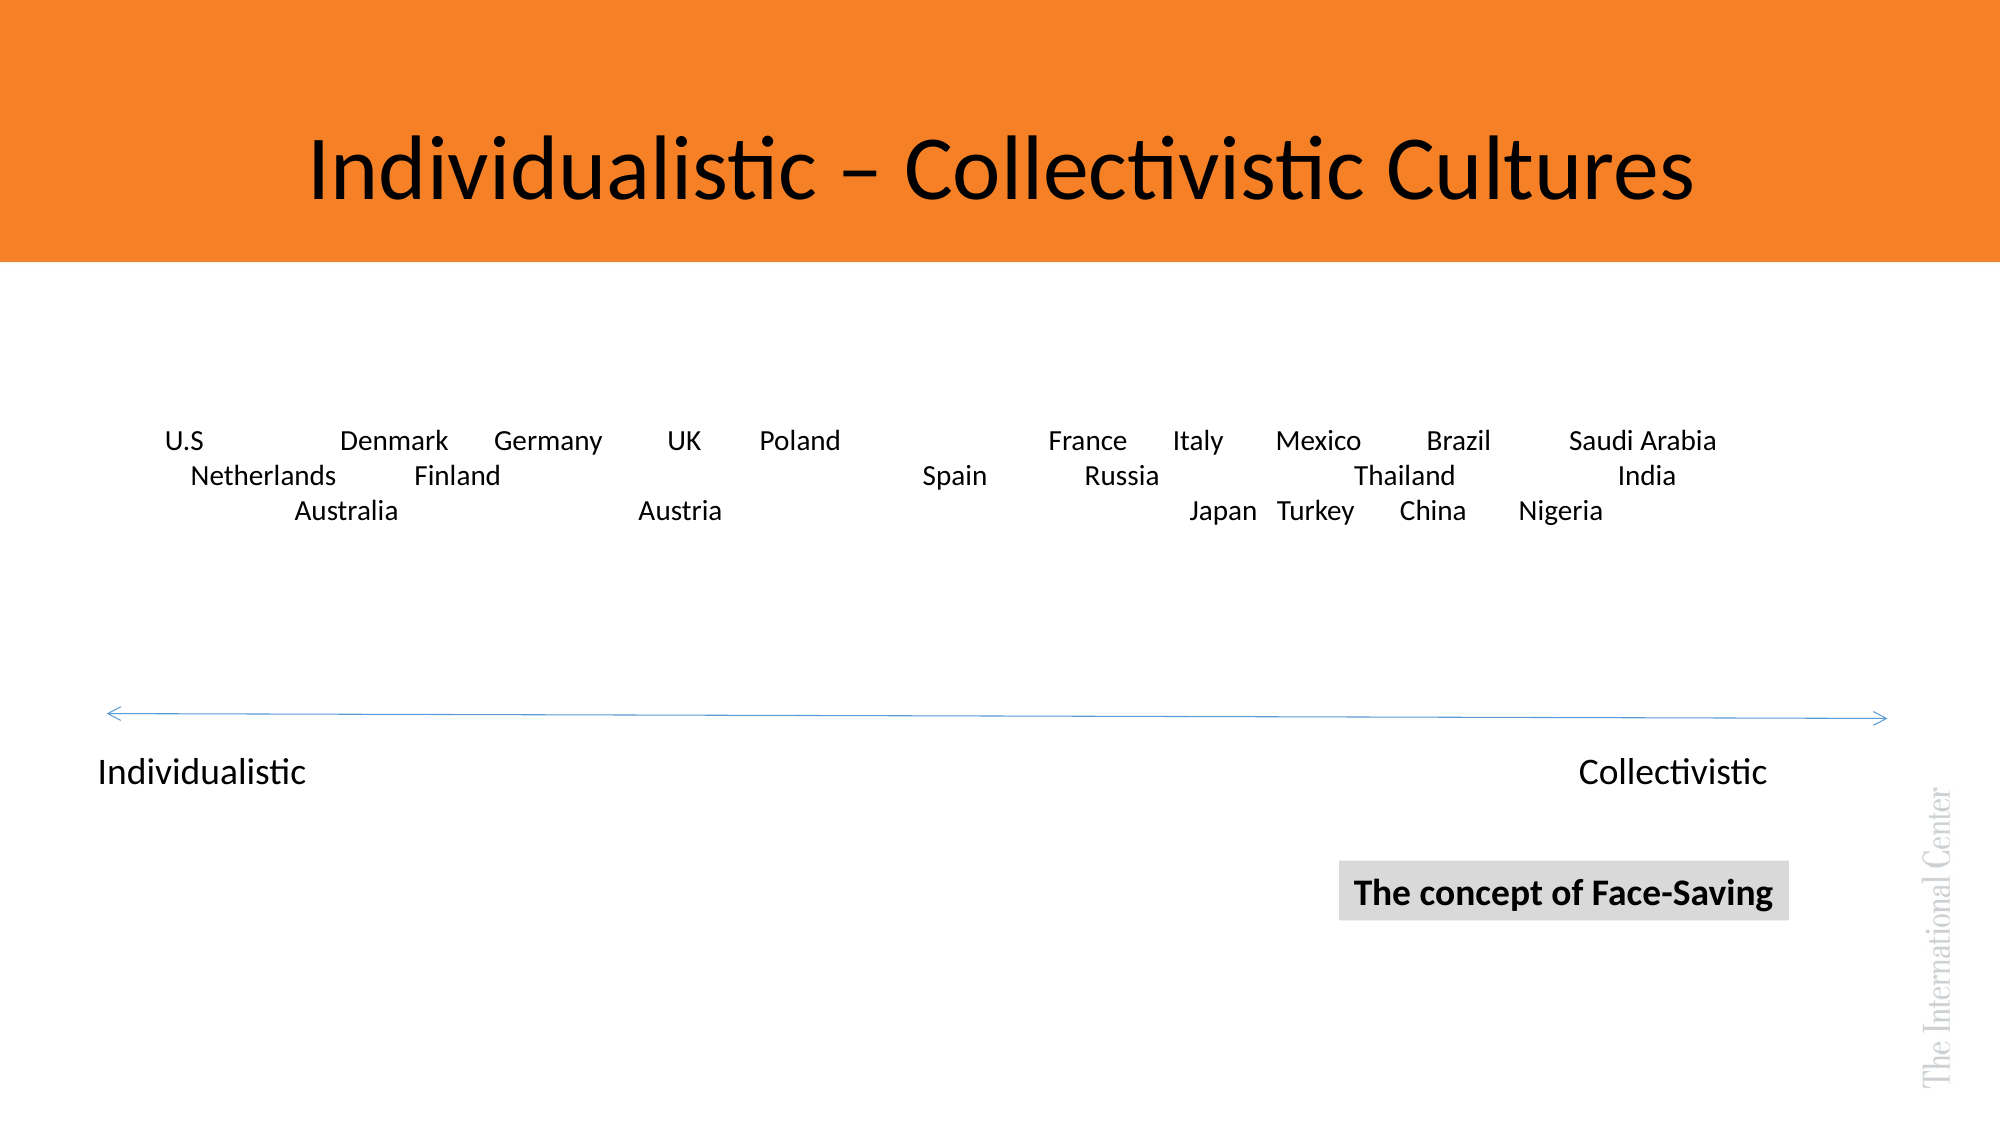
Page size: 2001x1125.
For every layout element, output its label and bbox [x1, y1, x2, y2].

text_box [106, 713, 1888, 719]
picture [0, 0, 2000, 1125]
